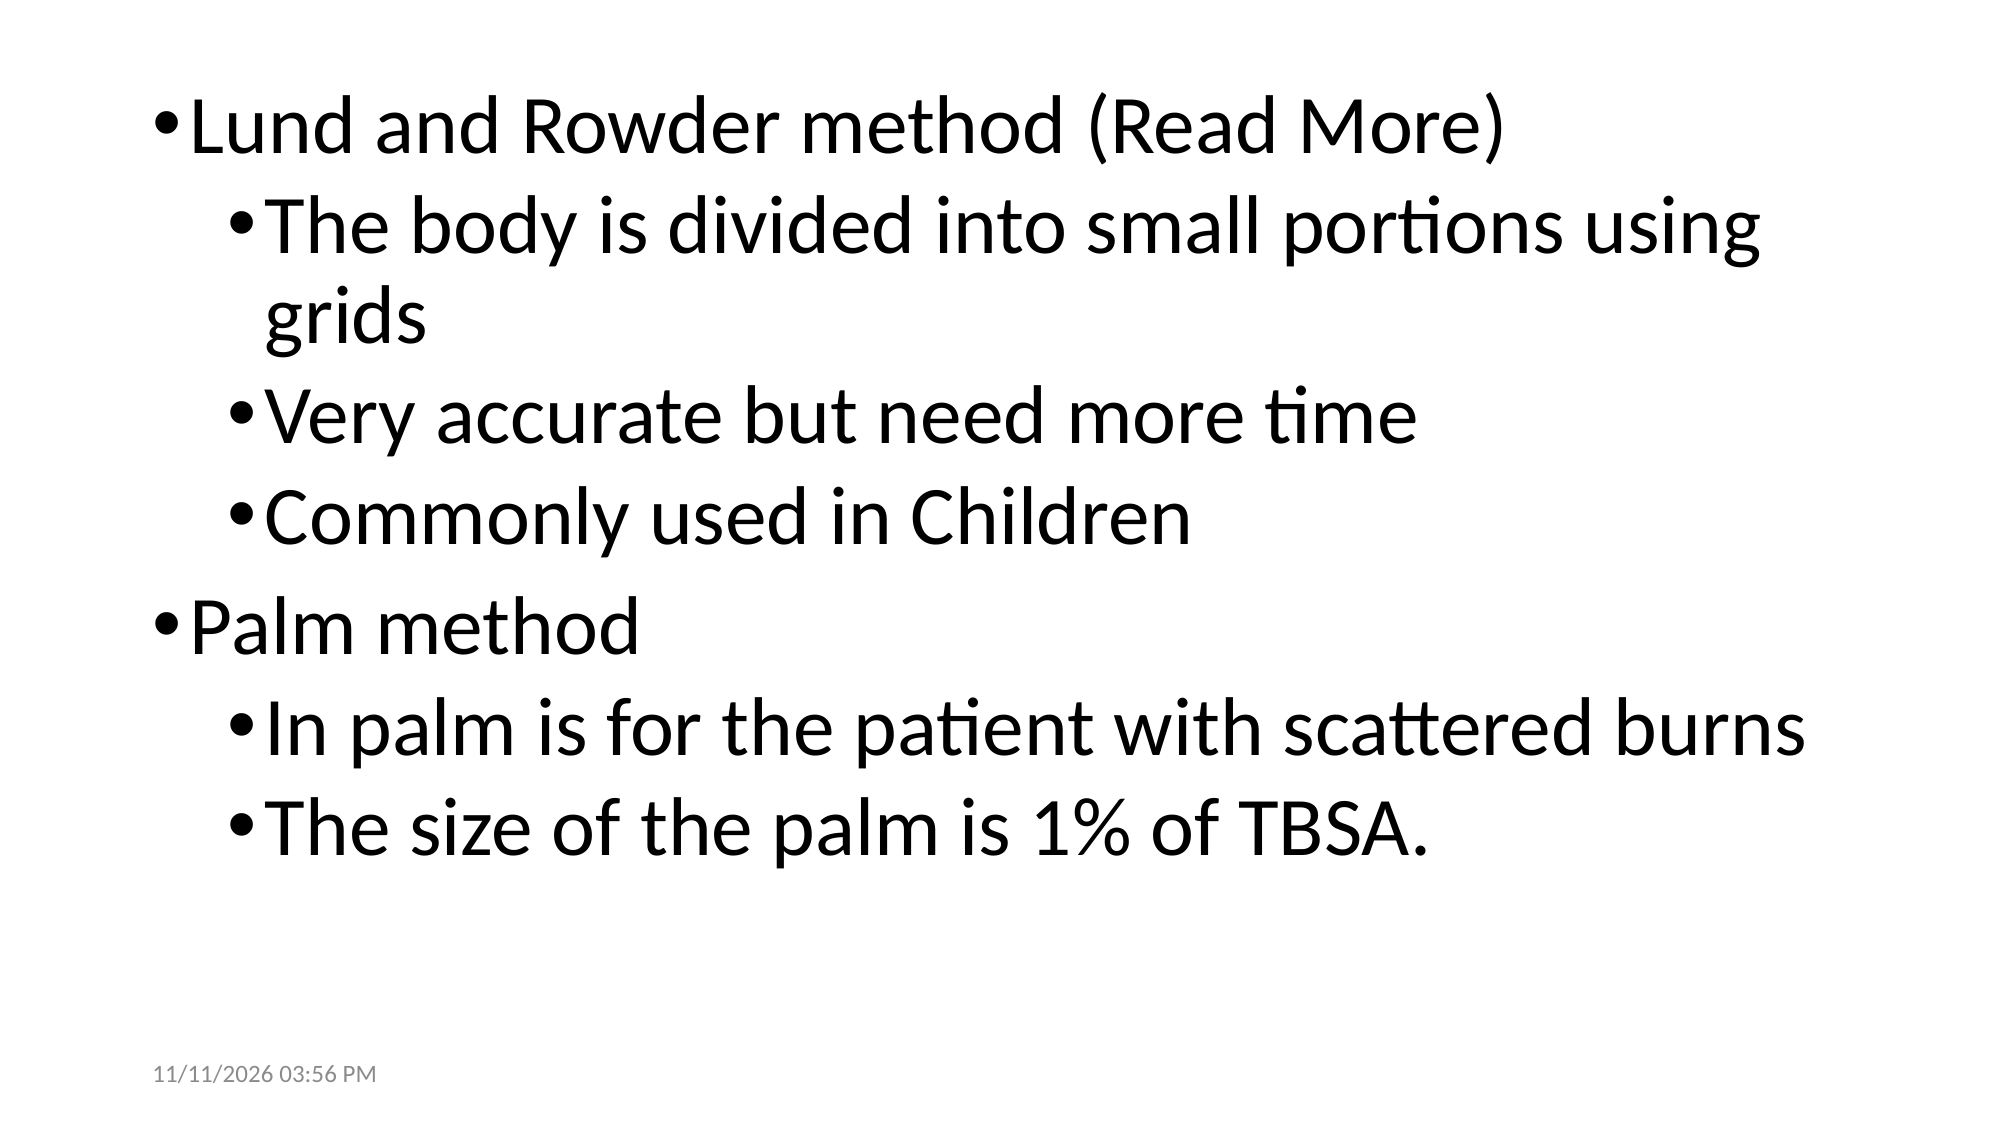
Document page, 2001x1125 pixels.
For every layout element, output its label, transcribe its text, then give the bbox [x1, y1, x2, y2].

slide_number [137, 1042, 588, 1103]
list Lund and Rowder method (Read More) The body is divided into small portions using grids Very accurate but need more time Commonly used in Children Palm method In palm is for the patient with scattered burns The size of the palm is 1% of TBSA. [137, 73, 1863, 1014]
